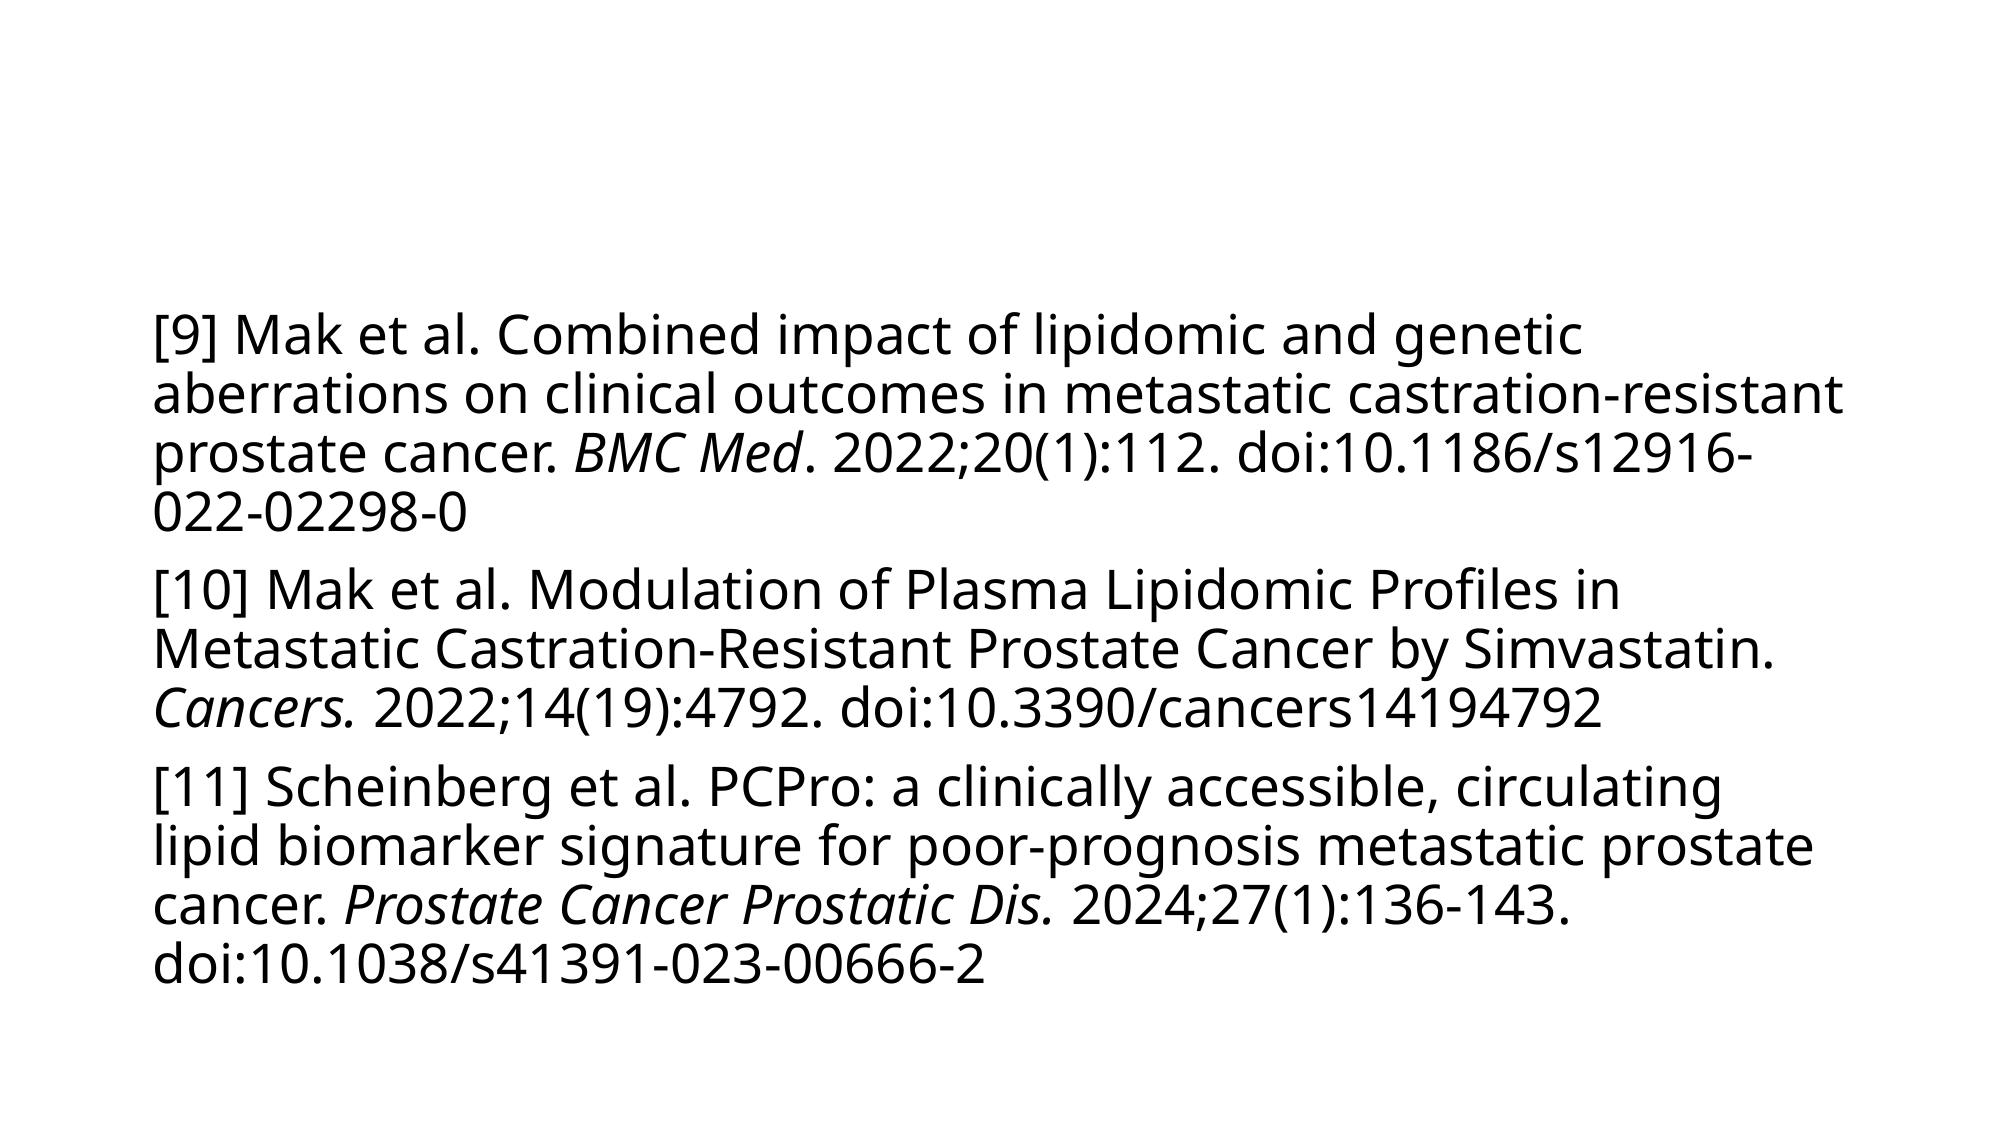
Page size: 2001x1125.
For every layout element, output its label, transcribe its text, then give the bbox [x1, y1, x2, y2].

list [9] Mak et al. Combined impact of lipidomic and genetic aberrations on clinical outcomes in metastatic castration-resistant prostate cancer. BMC Med. 2022;20(1):112. doi:10.1186/s12916-022-02298-0 [10] Mak et al. Modulation of Plasma Lipidomic Profiles in Metastatic Castration-Resistant Prostate Cancer by Simvastatin. Cancers. 2022;14(19):4792. doi:10.3390/cancers14194792 [11] Scheinberg et al. PCPro: a clinically accessible, circulating lipid biomarker signature for poor-prognosis metastatic prostate cancer. Prostate Cancer Prostatic Dis. 2024;27(1):136-143. doi:10.1038/s41391-023-00666-2 [137, 299, 1863, 1014]
